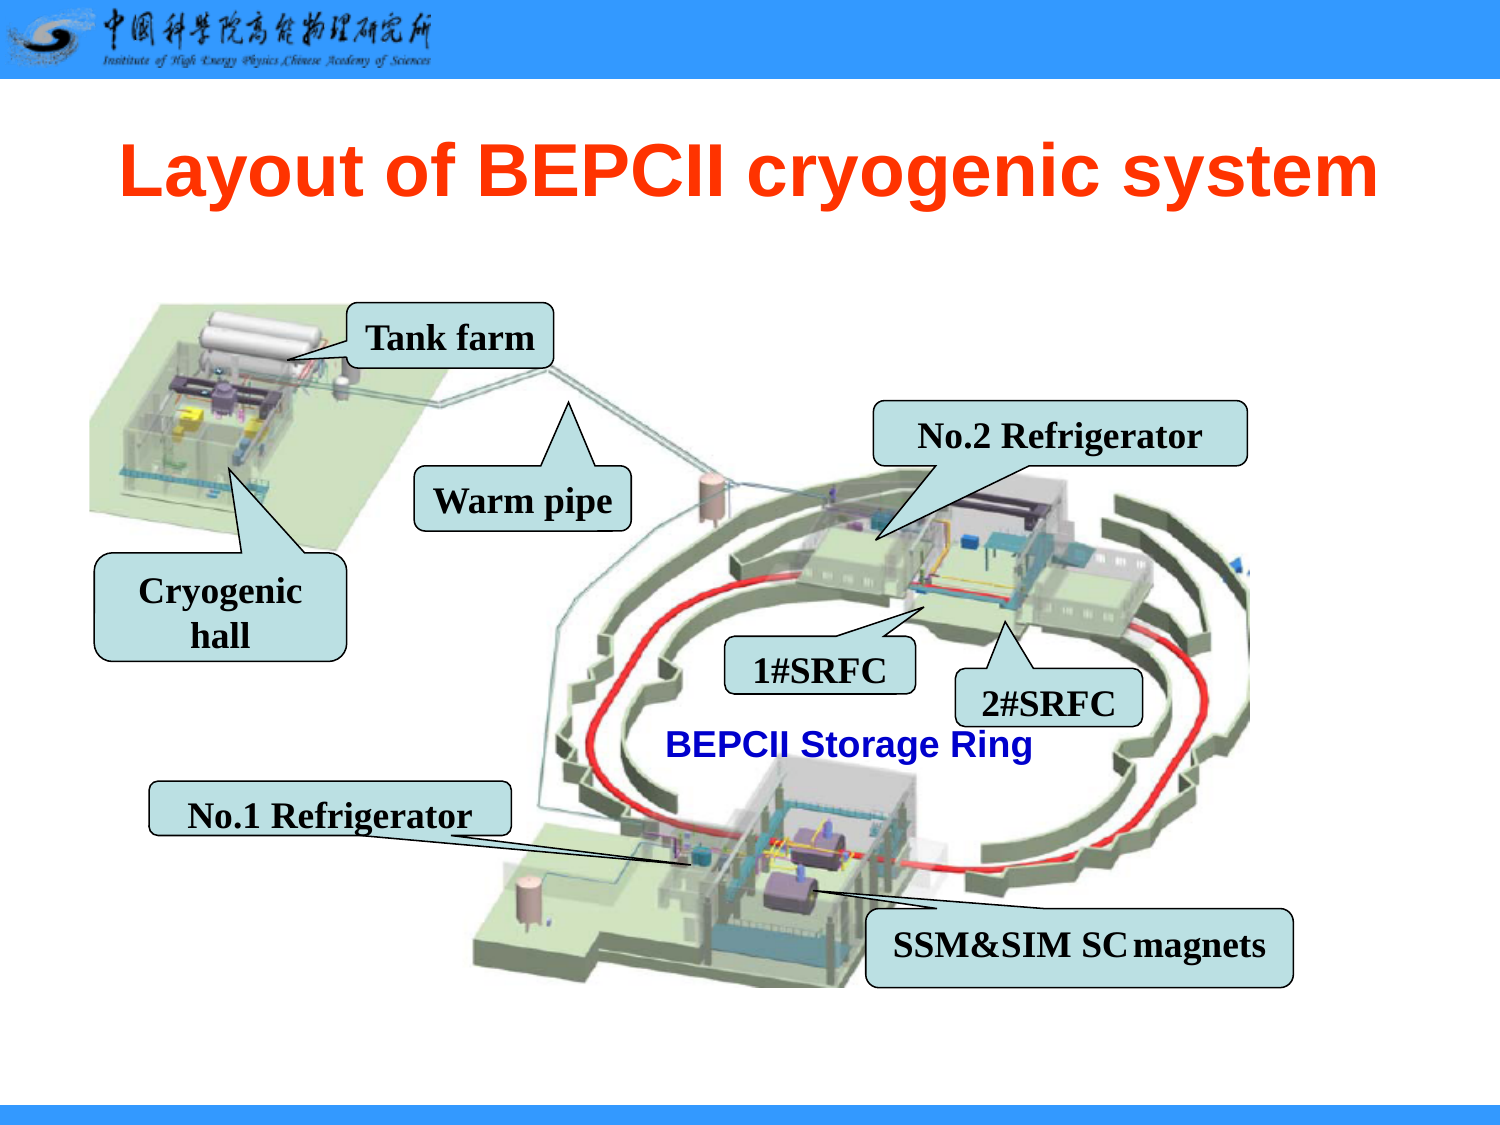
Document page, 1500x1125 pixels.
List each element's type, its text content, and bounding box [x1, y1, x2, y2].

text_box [88, 302, 1294, 988]
title Layout of BEPCII cryogenic system [75, 113, 1425, 221]
picture [5, 7, 431, 68]
